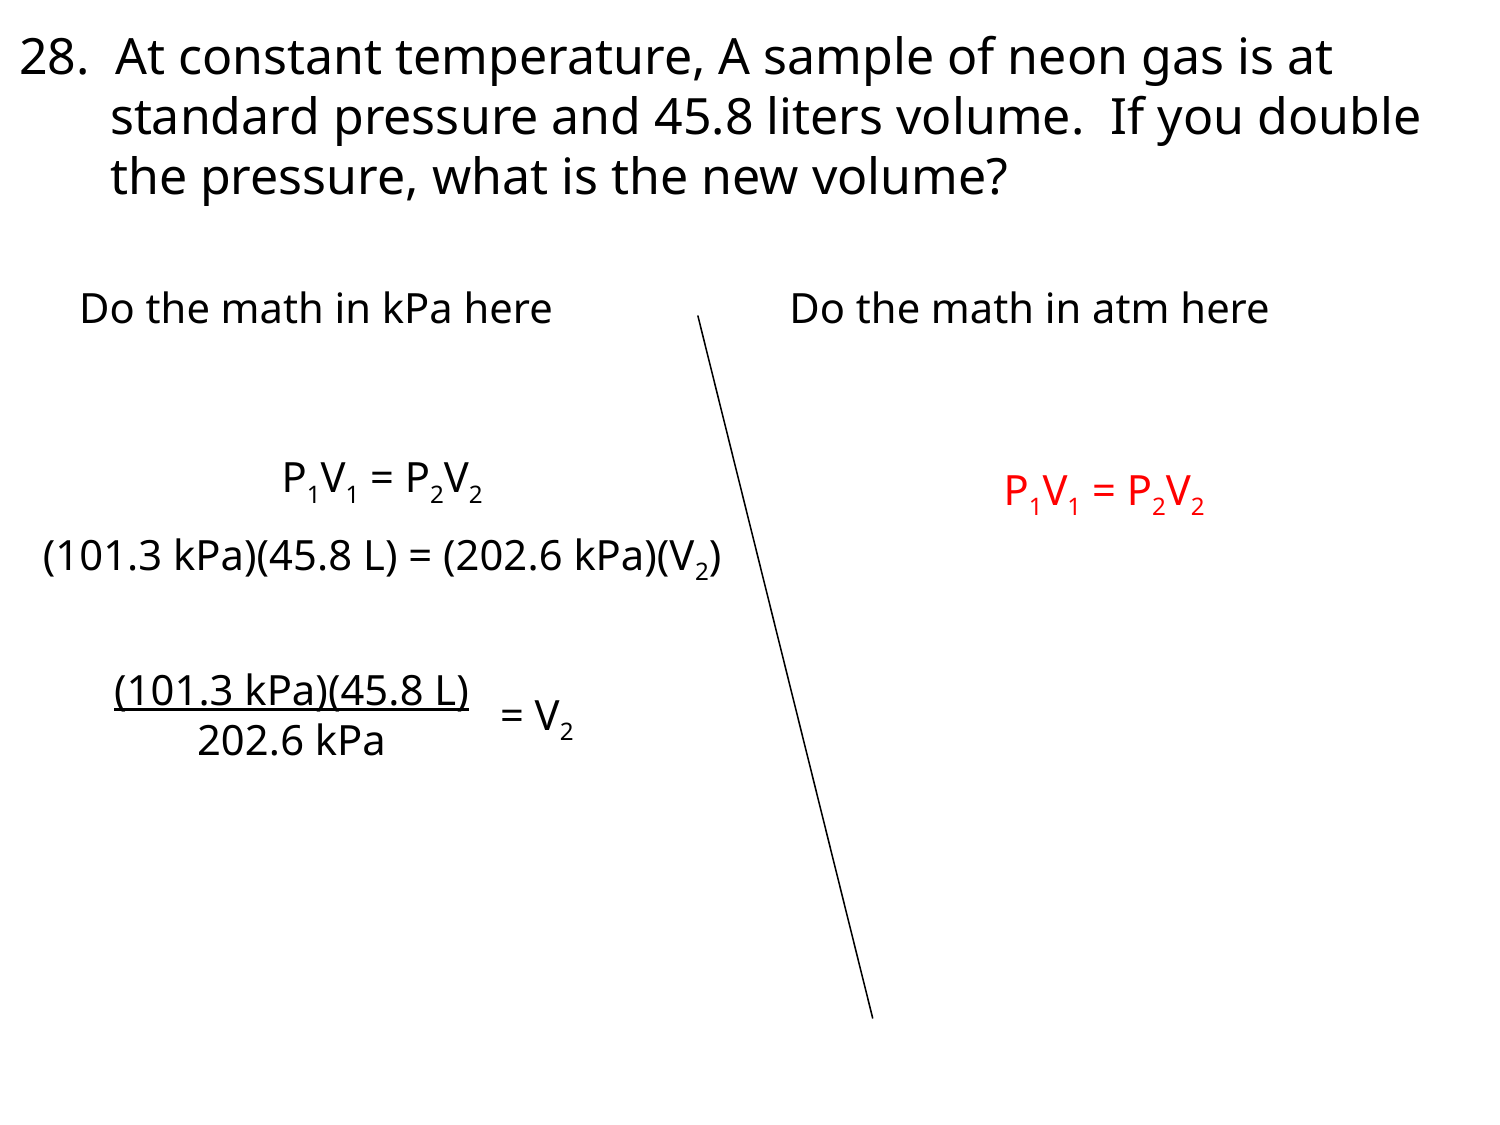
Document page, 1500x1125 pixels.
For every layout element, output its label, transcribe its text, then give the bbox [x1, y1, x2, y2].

text_box = V2 [485, 681, 611, 753]
text_box P1V1 = P2V2 (101.3 kPa)(45.8 L) = (202.6 kPa)(V2) [10, 443, 754, 735]
text_box (101.3 kPa)(45.8 L) 202.6 kPa [85, 655, 498, 771]
text_box P1V1 = P2V2 [747, 456, 1461, 528]
text_box Do the math in kPa here Do the math in atm here [0, 274, 1500, 390]
text_box 28. At constant temperature, A sample of neon gas is at standard pressure and 45.8 liters volume. If you double the pressure, what is the new volume? [4, 17, 1500, 213]
